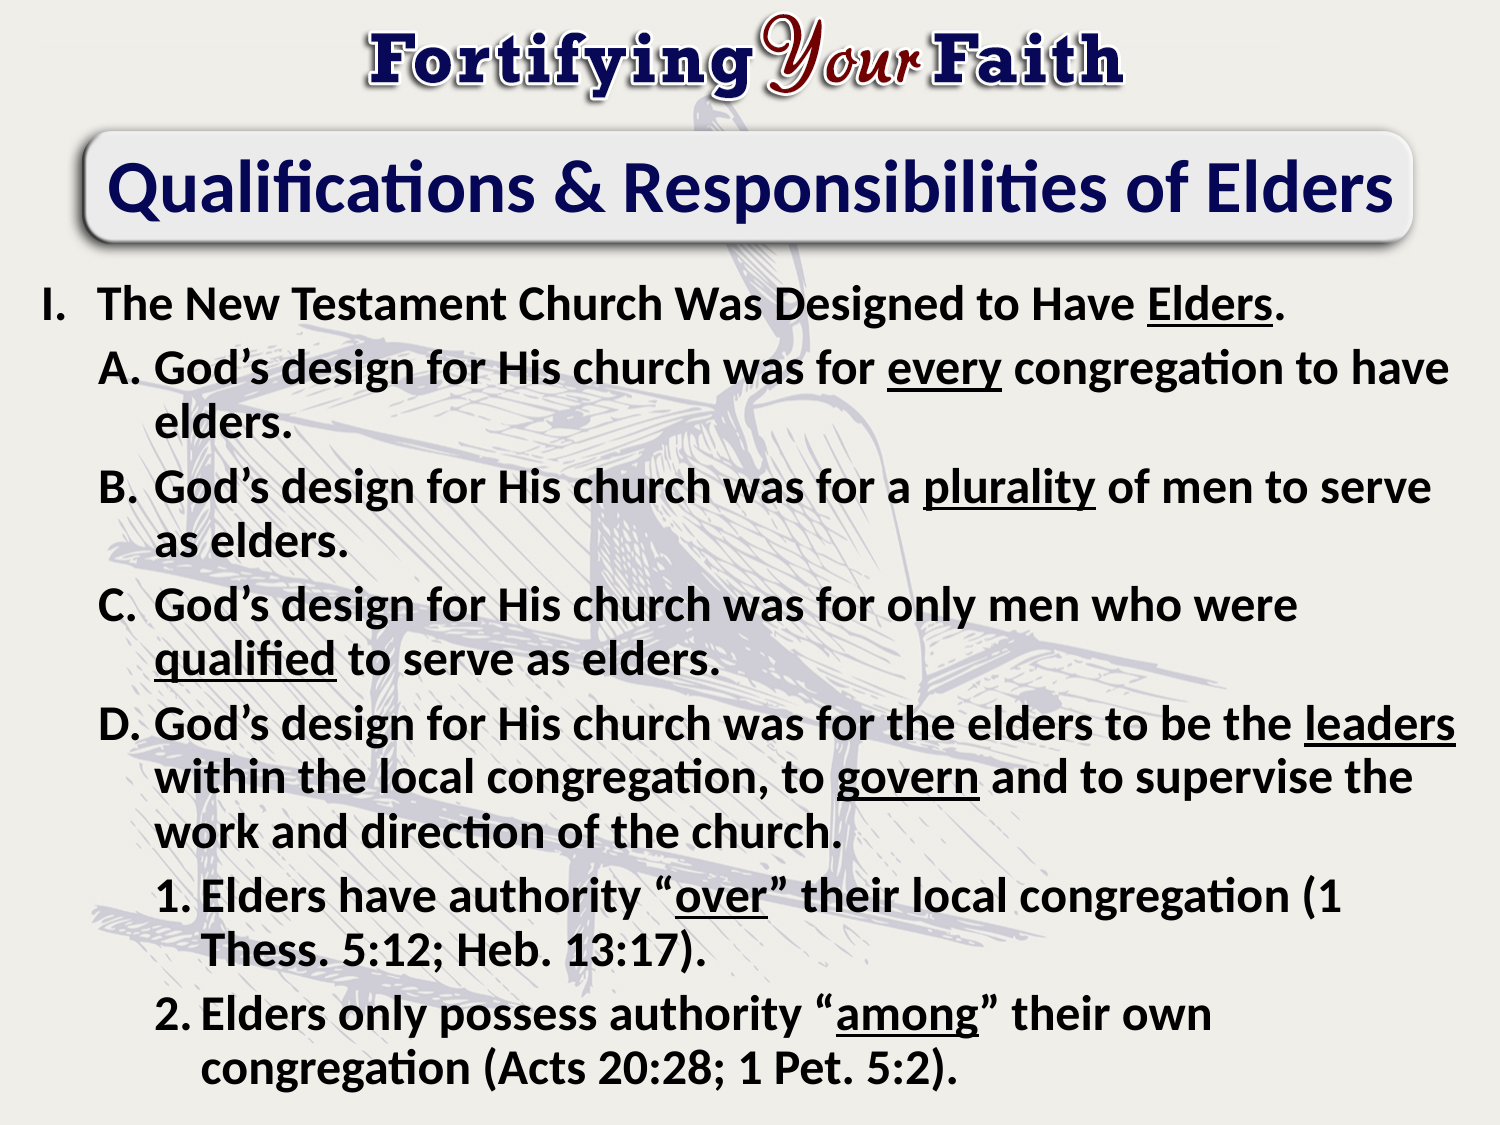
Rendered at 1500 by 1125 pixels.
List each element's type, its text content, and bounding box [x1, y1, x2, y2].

list The New Testament Church Was Designed to Have Elders. God’s design for His church was for every congregation to have elders. God’s design for His church was for a plurality of men to serve as elders. God’s design for His church was for only men who were qualified to serve as elders. God’s design for His church was for the elders to be the leaders within the local congregation, to govern and to supervise the work and direction of the church. Elders have authority “over” their local congregation (1 Thess. 5:12; Heb. 13:17). Elders only possess authority “among” their own congregation (Acts 20:28; 1 Pet. 5:2). [25, 270, 1480, 1125]
picture [0, 0, 1500, 1125]
title Qualifications & Responsibilities of Elders [83, 129, 1421, 247]
